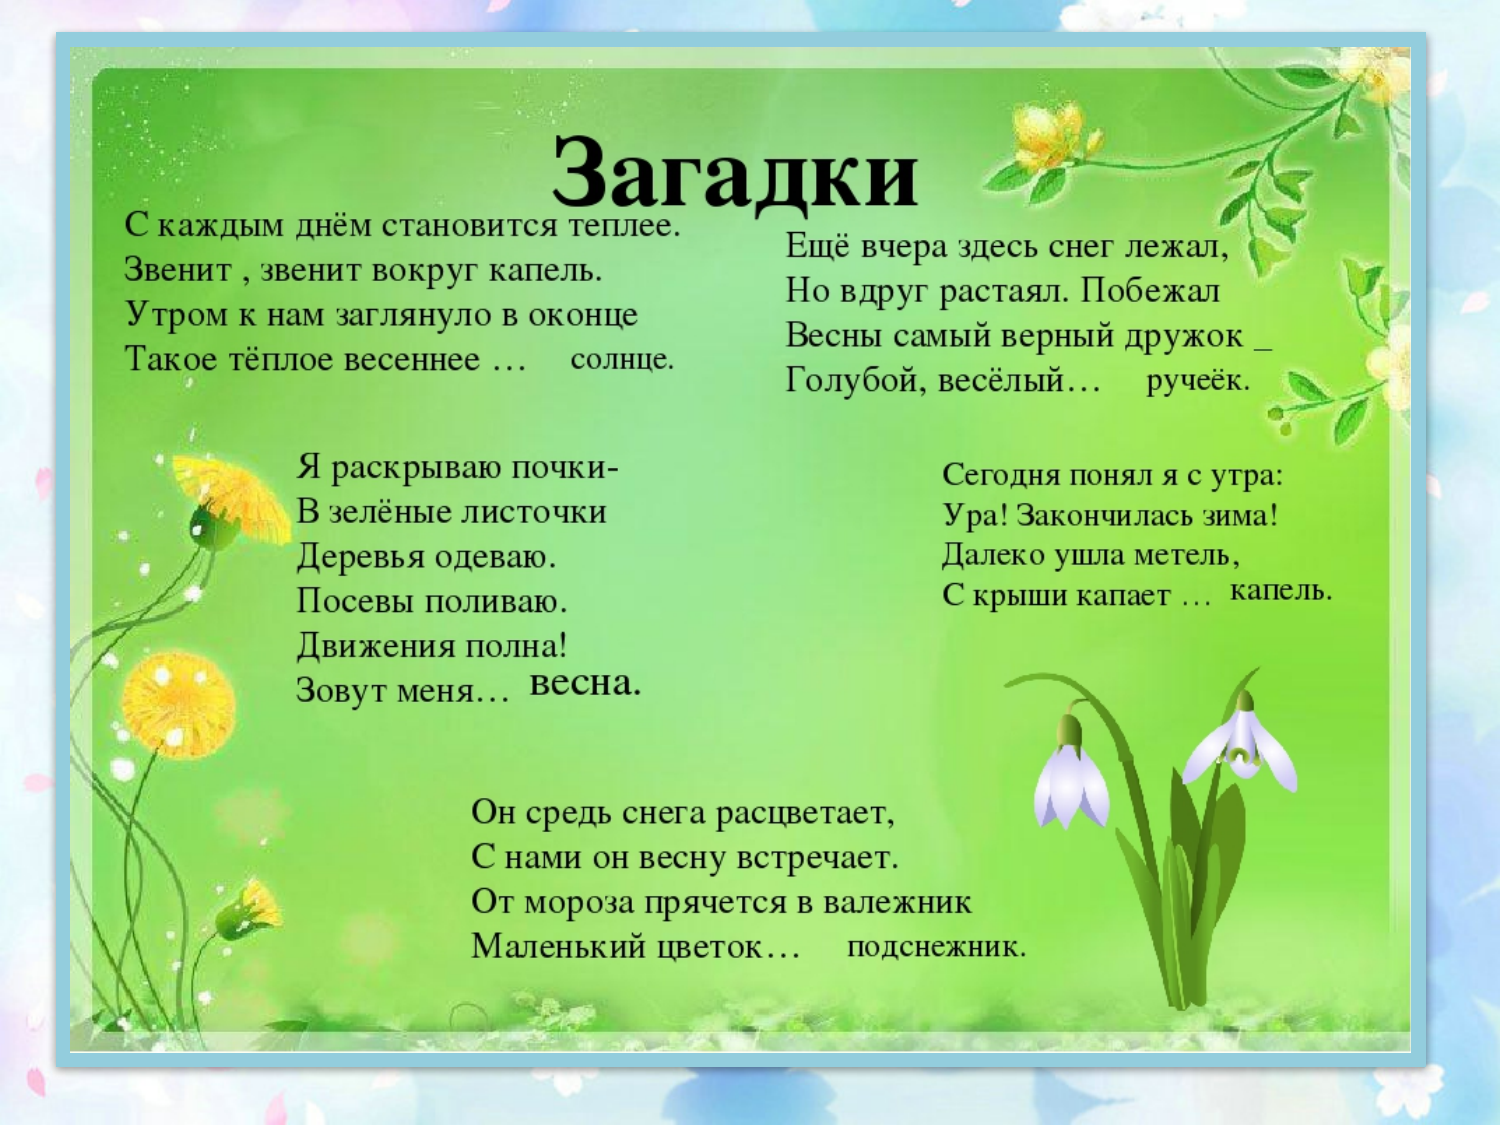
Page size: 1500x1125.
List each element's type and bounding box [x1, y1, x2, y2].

picture [0, 0, 1500, 1125]
list [70, 46, 1412, 1053]
